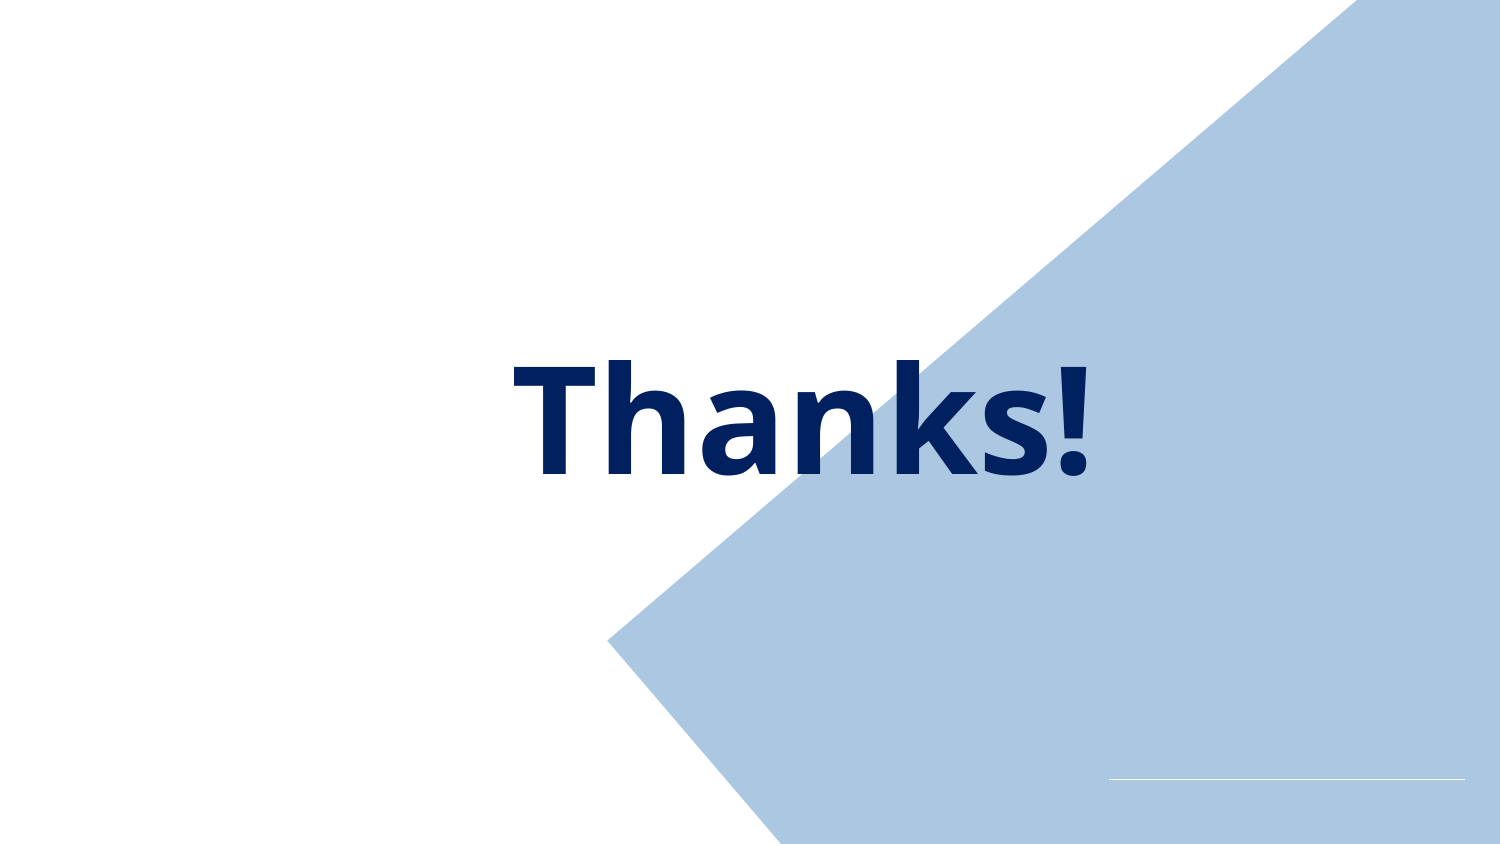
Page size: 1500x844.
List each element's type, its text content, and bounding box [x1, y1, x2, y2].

text_box [605, 0, 1500, 844]
text_box Thanks! [496, 316, 1112, 512]
